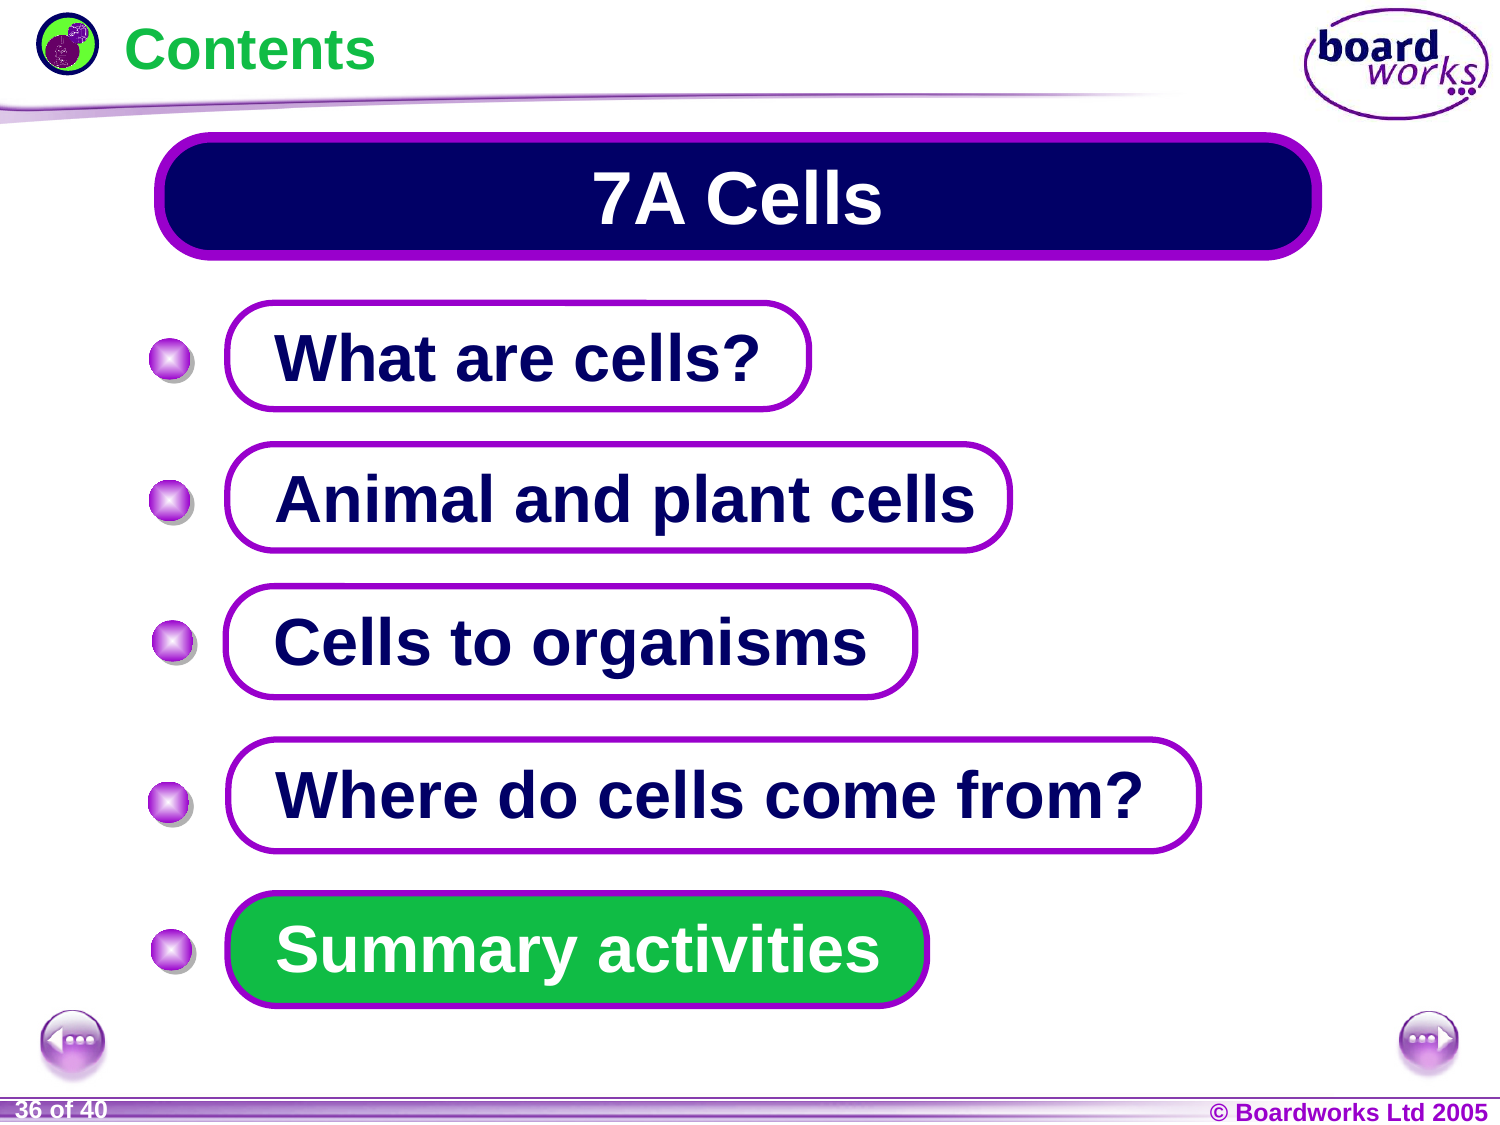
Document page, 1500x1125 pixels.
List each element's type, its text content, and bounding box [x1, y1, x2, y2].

picture [1387, 999, 1470, 1087]
picture [0, 999, 1500, 1122]
text_box [147, 781, 190, 823]
text_box 7A Cells [159, 137, 1317, 256]
picture [1293, 0, 1494, 123]
text_box [151, 620, 194, 662]
text_box What are cells? [227, 302, 810, 410]
text_box Where do cells come from? [228, 739, 1199, 852]
title Contents [11, 2, 810, 91]
text_box Cells to organisms [225, 586, 916, 698]
text_box Animal and plant cells [227, 444, 1010, 551]
text_box [150, 929, 192, 971]
picture [0, 90, 1187, 126]
text_box [148, 479, 191, 522]
text_box [148, 338, 191, 380]
text_box Summary activities [227, 893, 928, 1006]
